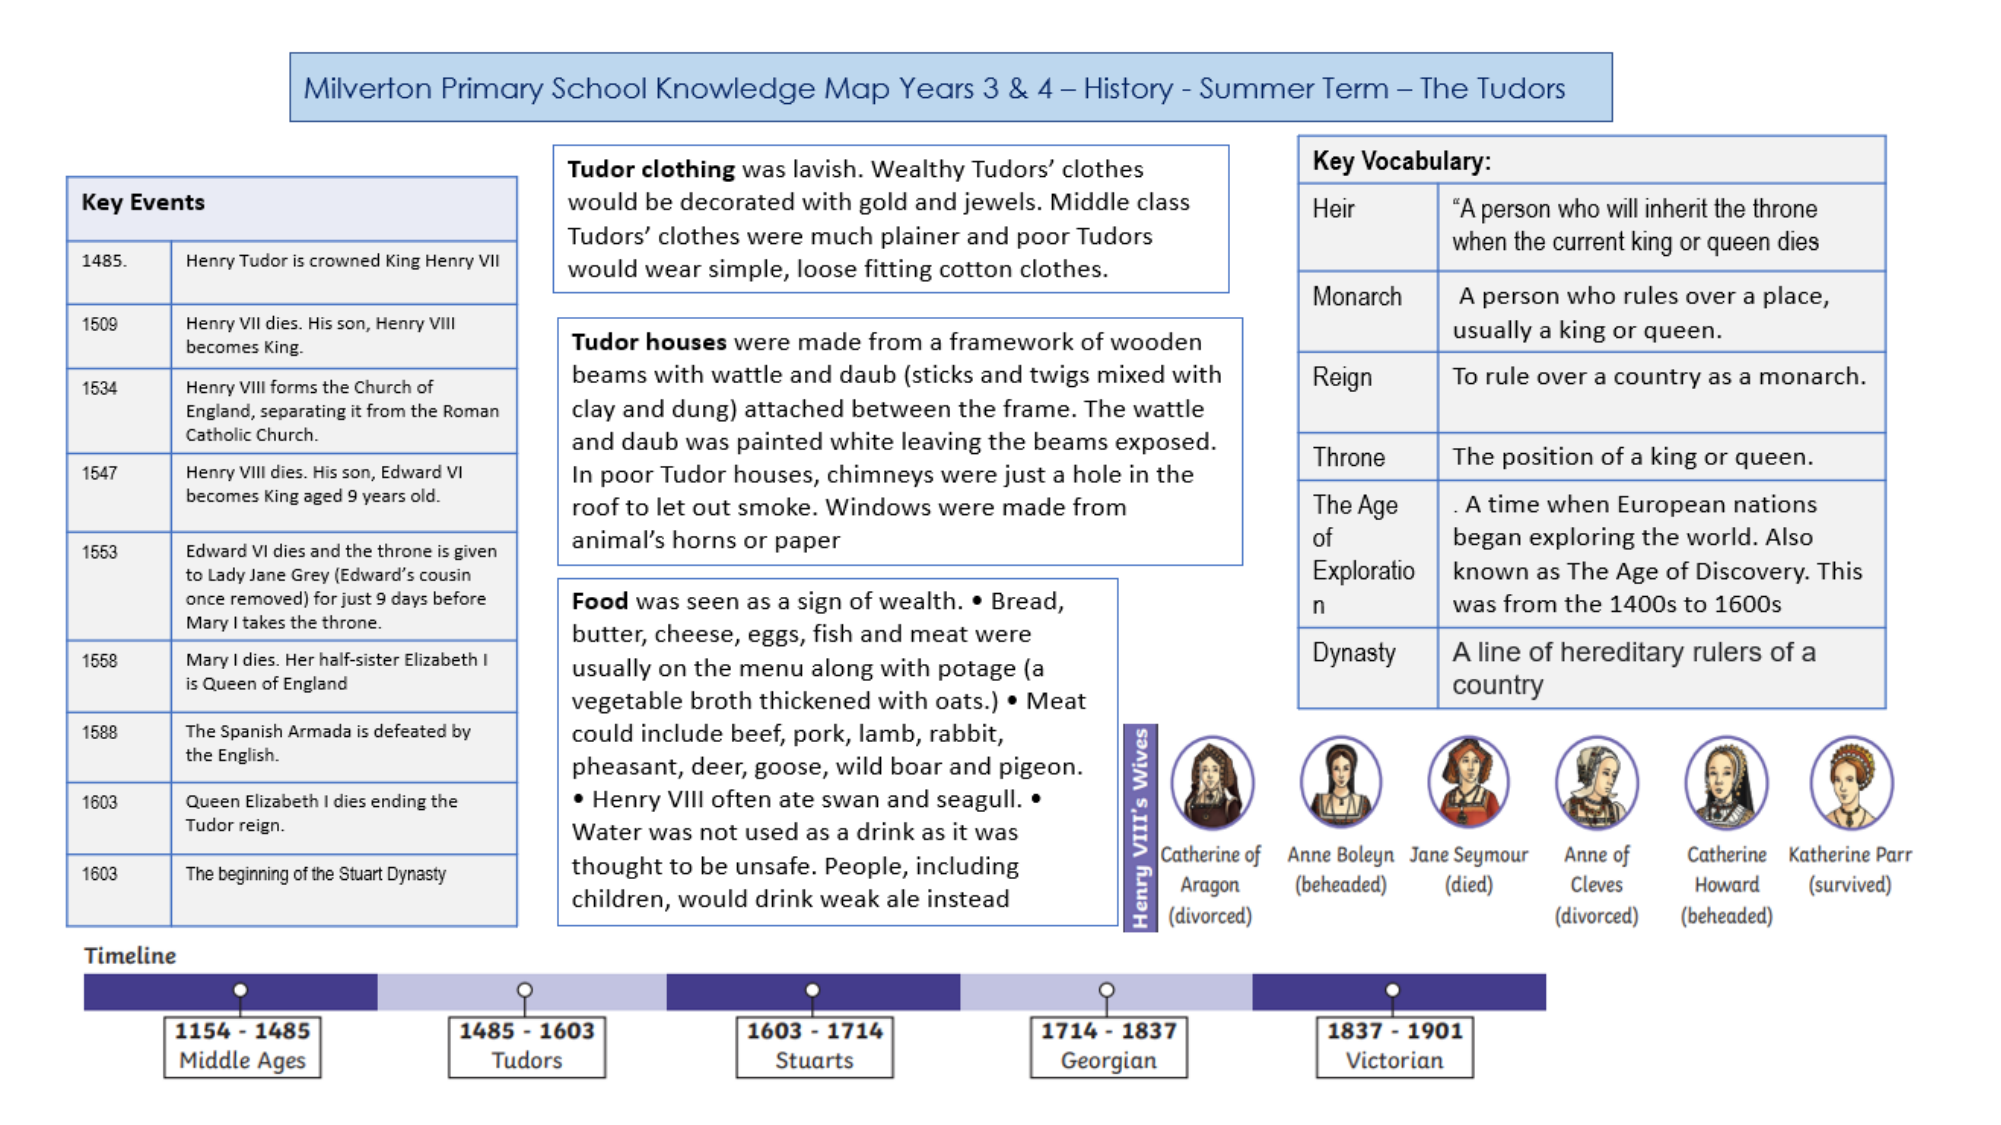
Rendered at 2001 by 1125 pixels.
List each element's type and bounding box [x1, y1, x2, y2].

picture [28, 36, 1939, 1089]
